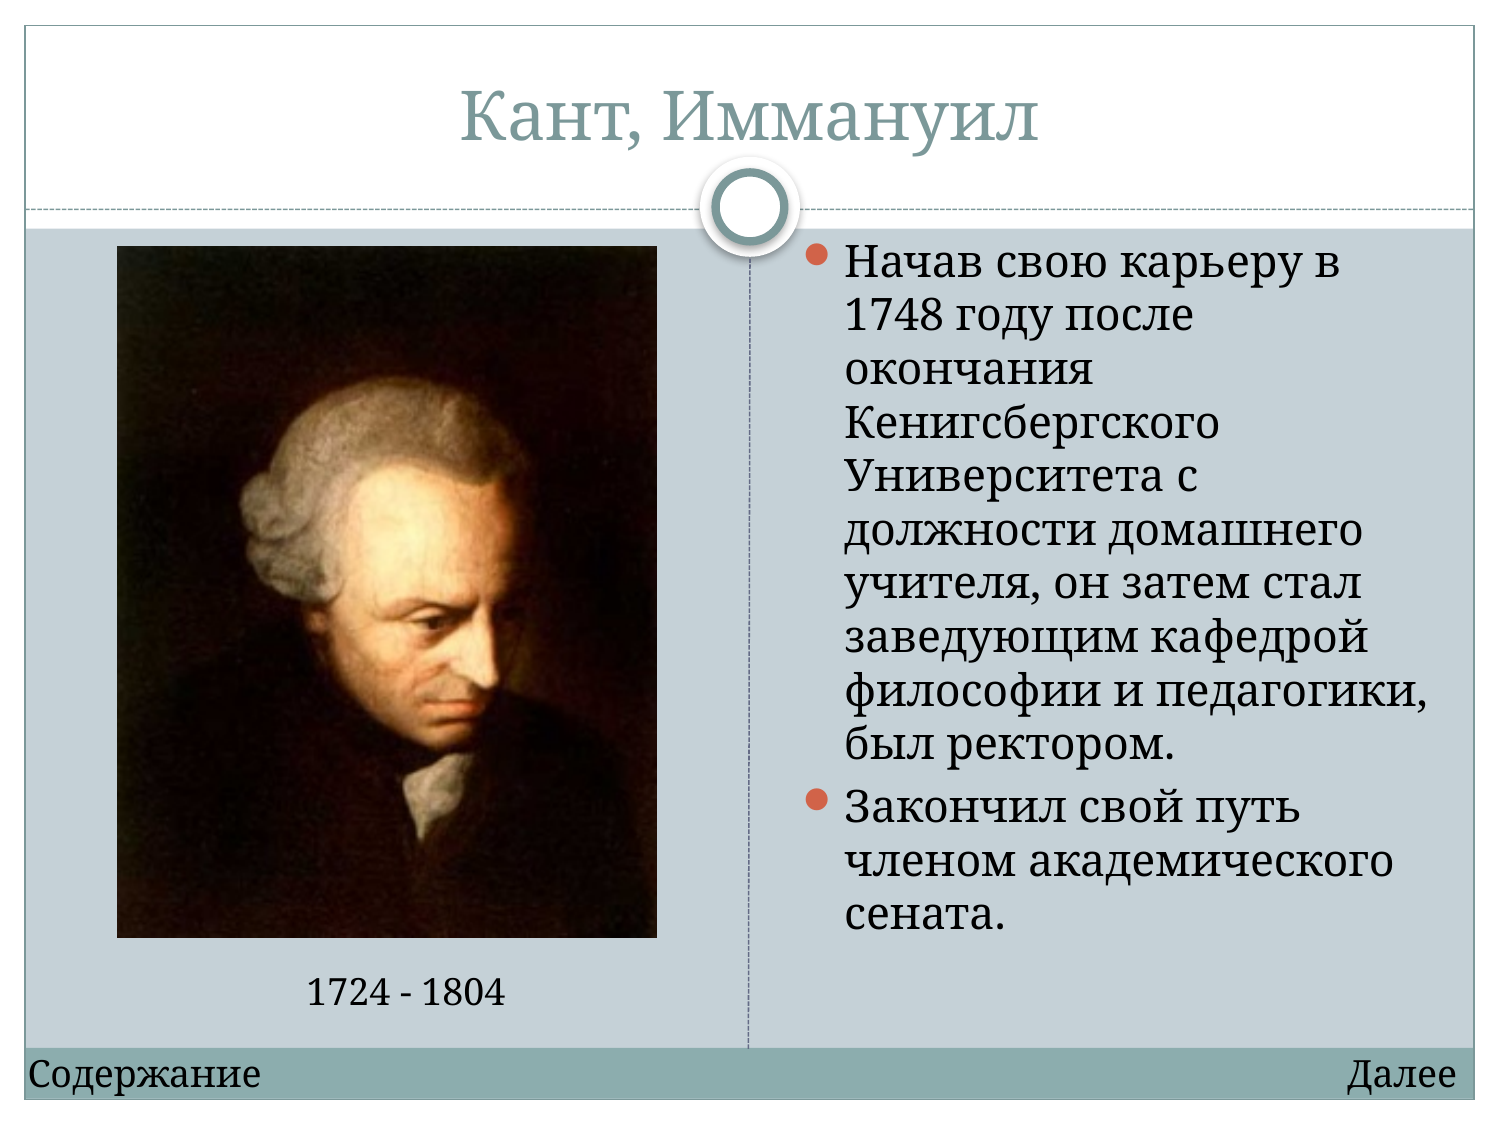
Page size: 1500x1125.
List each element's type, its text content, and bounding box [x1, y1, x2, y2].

title Кант, Иммануил [49, 37, 1450, 162]
text_box Содержание [12, 1042, 277, 1103]
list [116, 245, 657, 938]
text_box Далее [1332, 1042, 1472, 1103]
text_box 1724 - 1804 [291, 960, 521, 1021]
list Начав свою карьеру в 1748 году после окончания Кенигсбергского Университета с должности домашнего учителя, он затем стал заведующим кафедрой философии и педагогики, был ректором. Закончил свой путь членом академического сената. [787, 224, 1450, 993]
